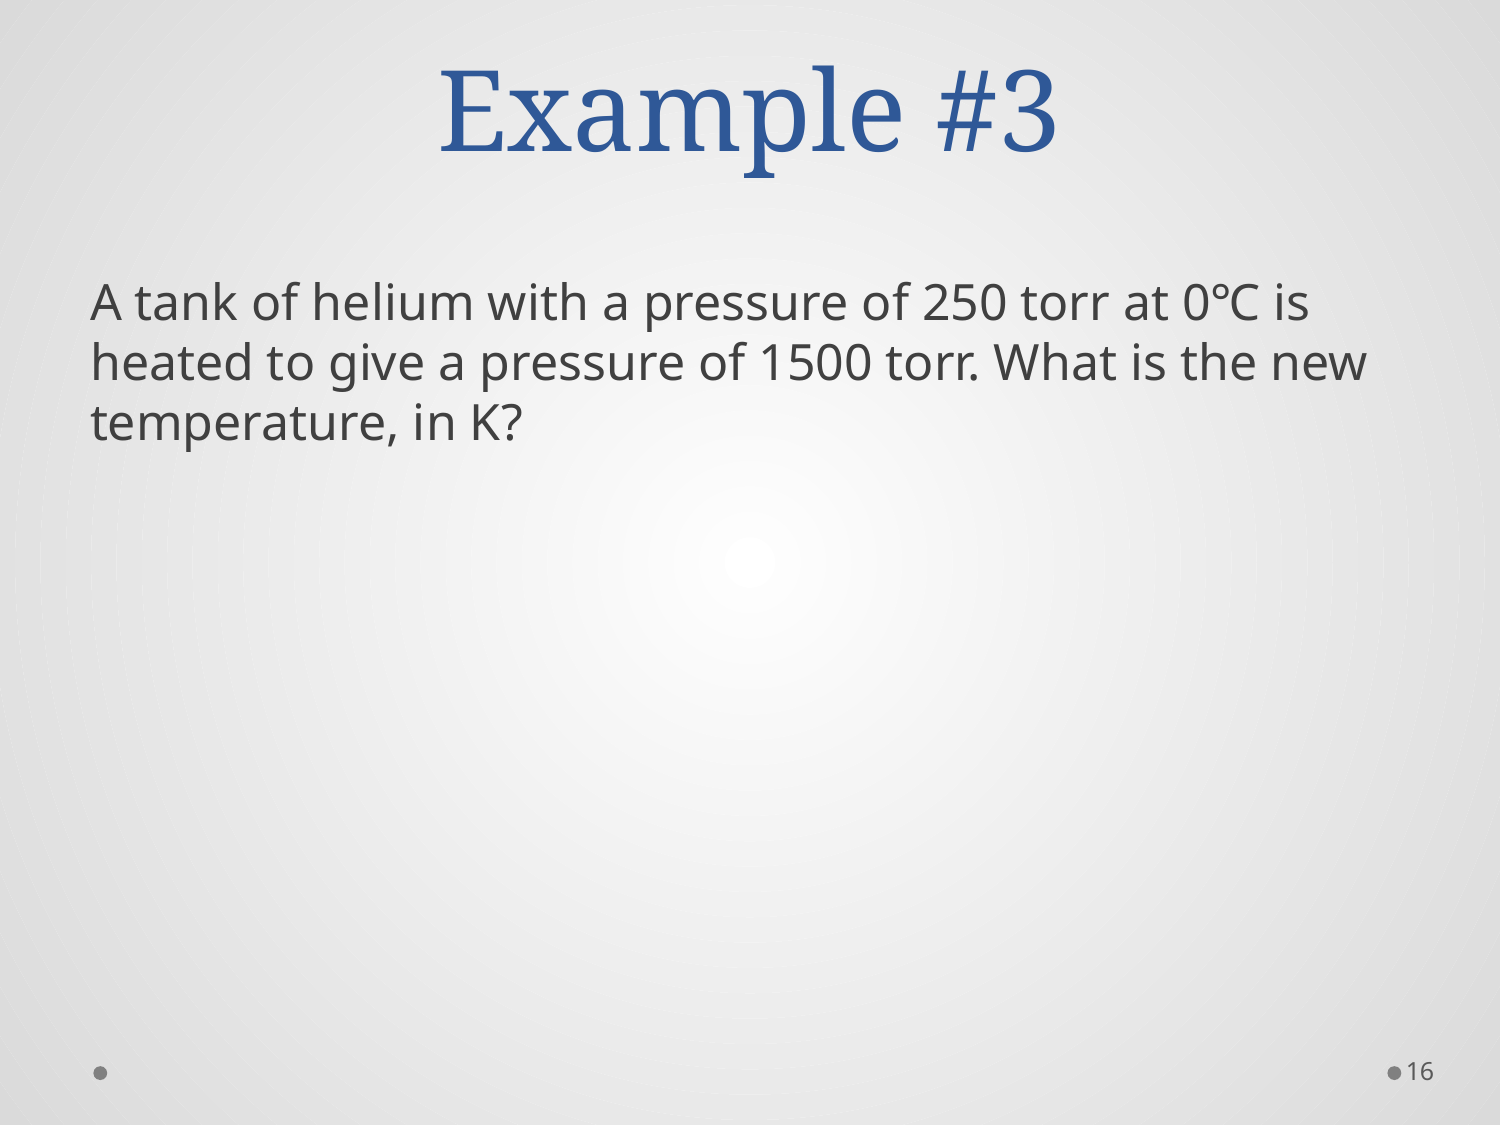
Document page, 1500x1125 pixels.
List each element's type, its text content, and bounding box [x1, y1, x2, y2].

slide_number 16 [1401, 1042, 1494, 1103]
title Example #3 [75, 0, 1425, 182]
list A tank of helium with a pressure of 250 torr at 0℃ is heated to give a pressure of 1500 torr. What is the new temperature, in K? [75, 262, 1425, 1005]
